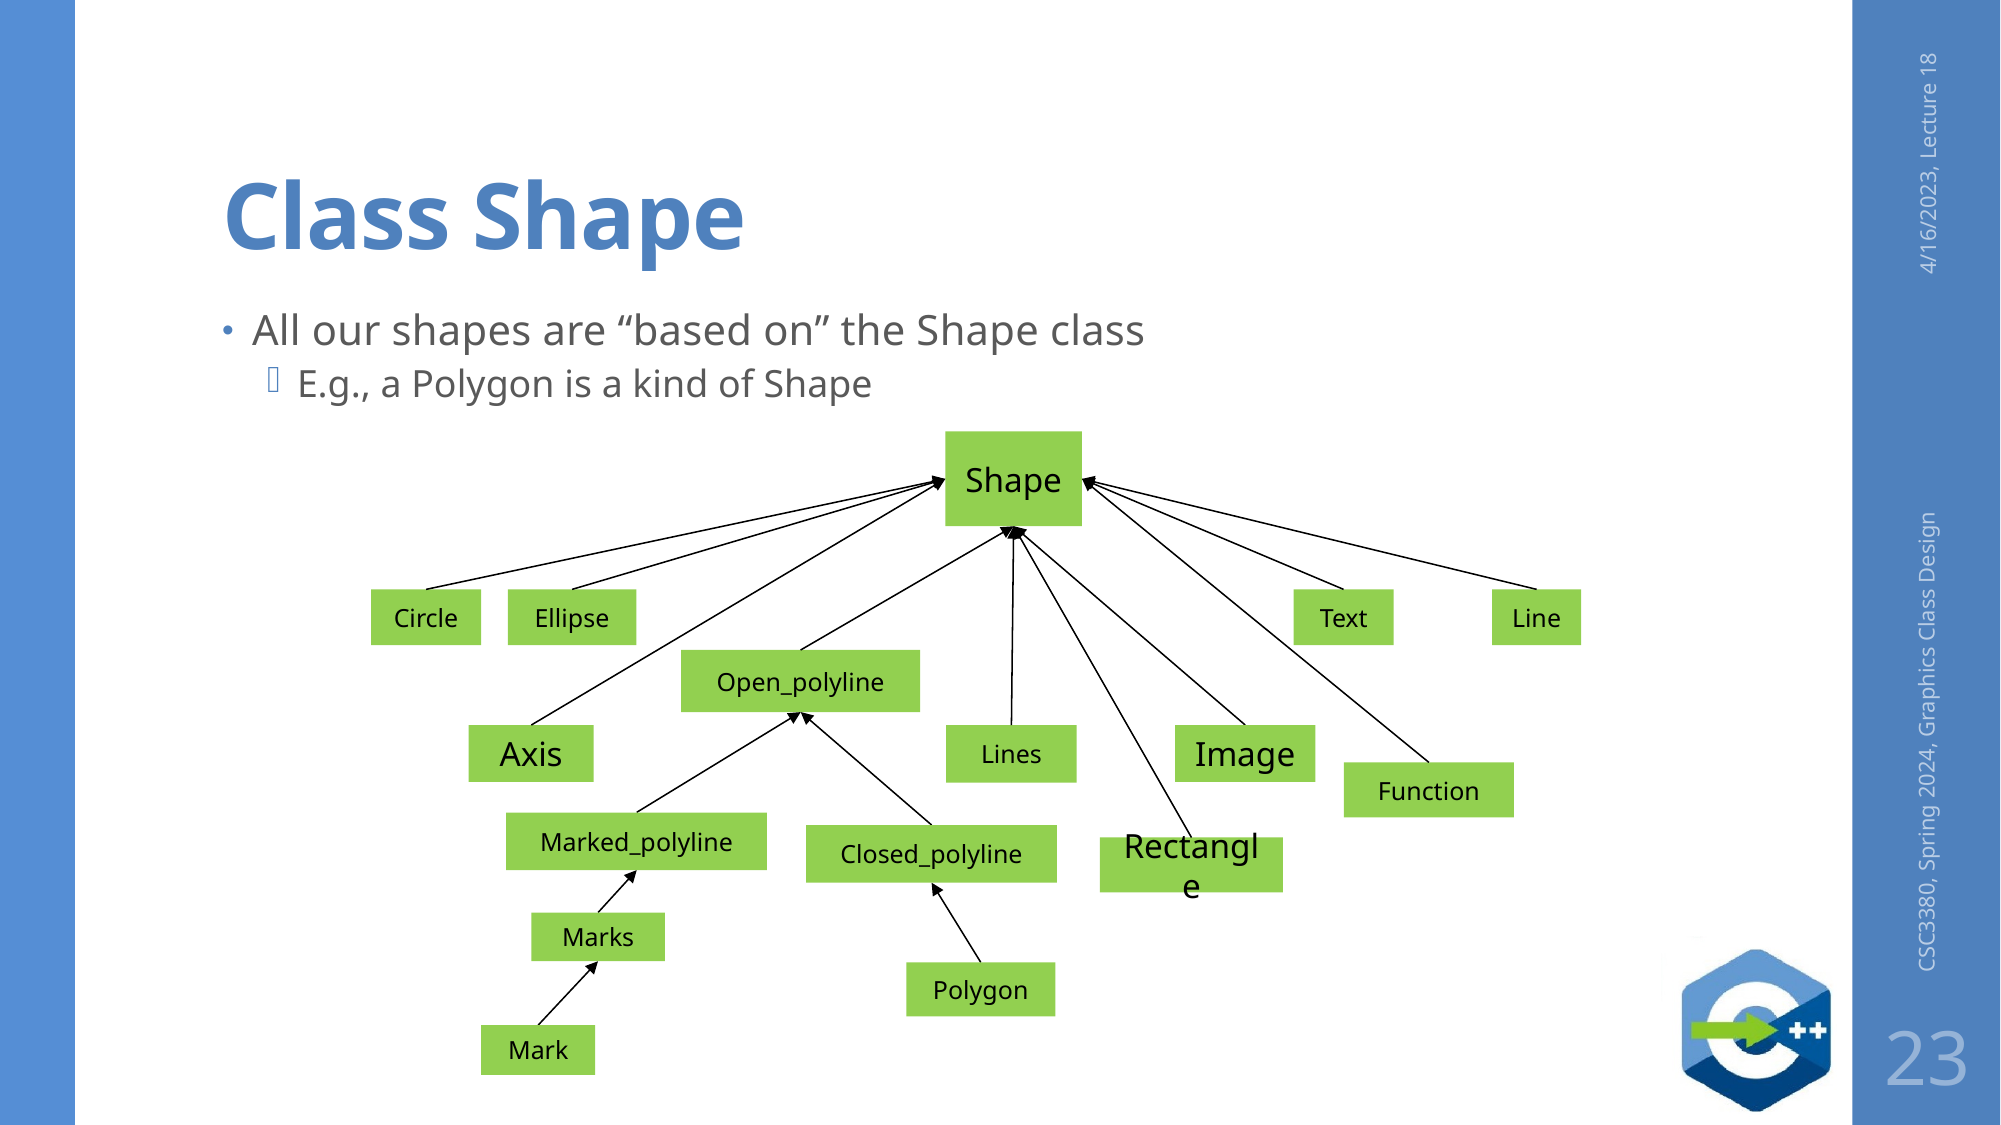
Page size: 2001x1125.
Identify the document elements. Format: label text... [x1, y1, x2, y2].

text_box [343, 399, 1657, 1076]
footer CSC3380, Spring 2024, Graphics Class Design [1897, 400, 1958, 988]
title Class Shape [206, 48, 1797, 278]
picture [1661, 936, 1851, 1125]
slide_number 23 [1852, 1012, 2000, 1110]
list All our shapes are “based on” the Shape class E.g., a Polygon is a kind of Shape [206, 299, 1617, 1014]
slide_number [1897, 37, 1958, 351]
